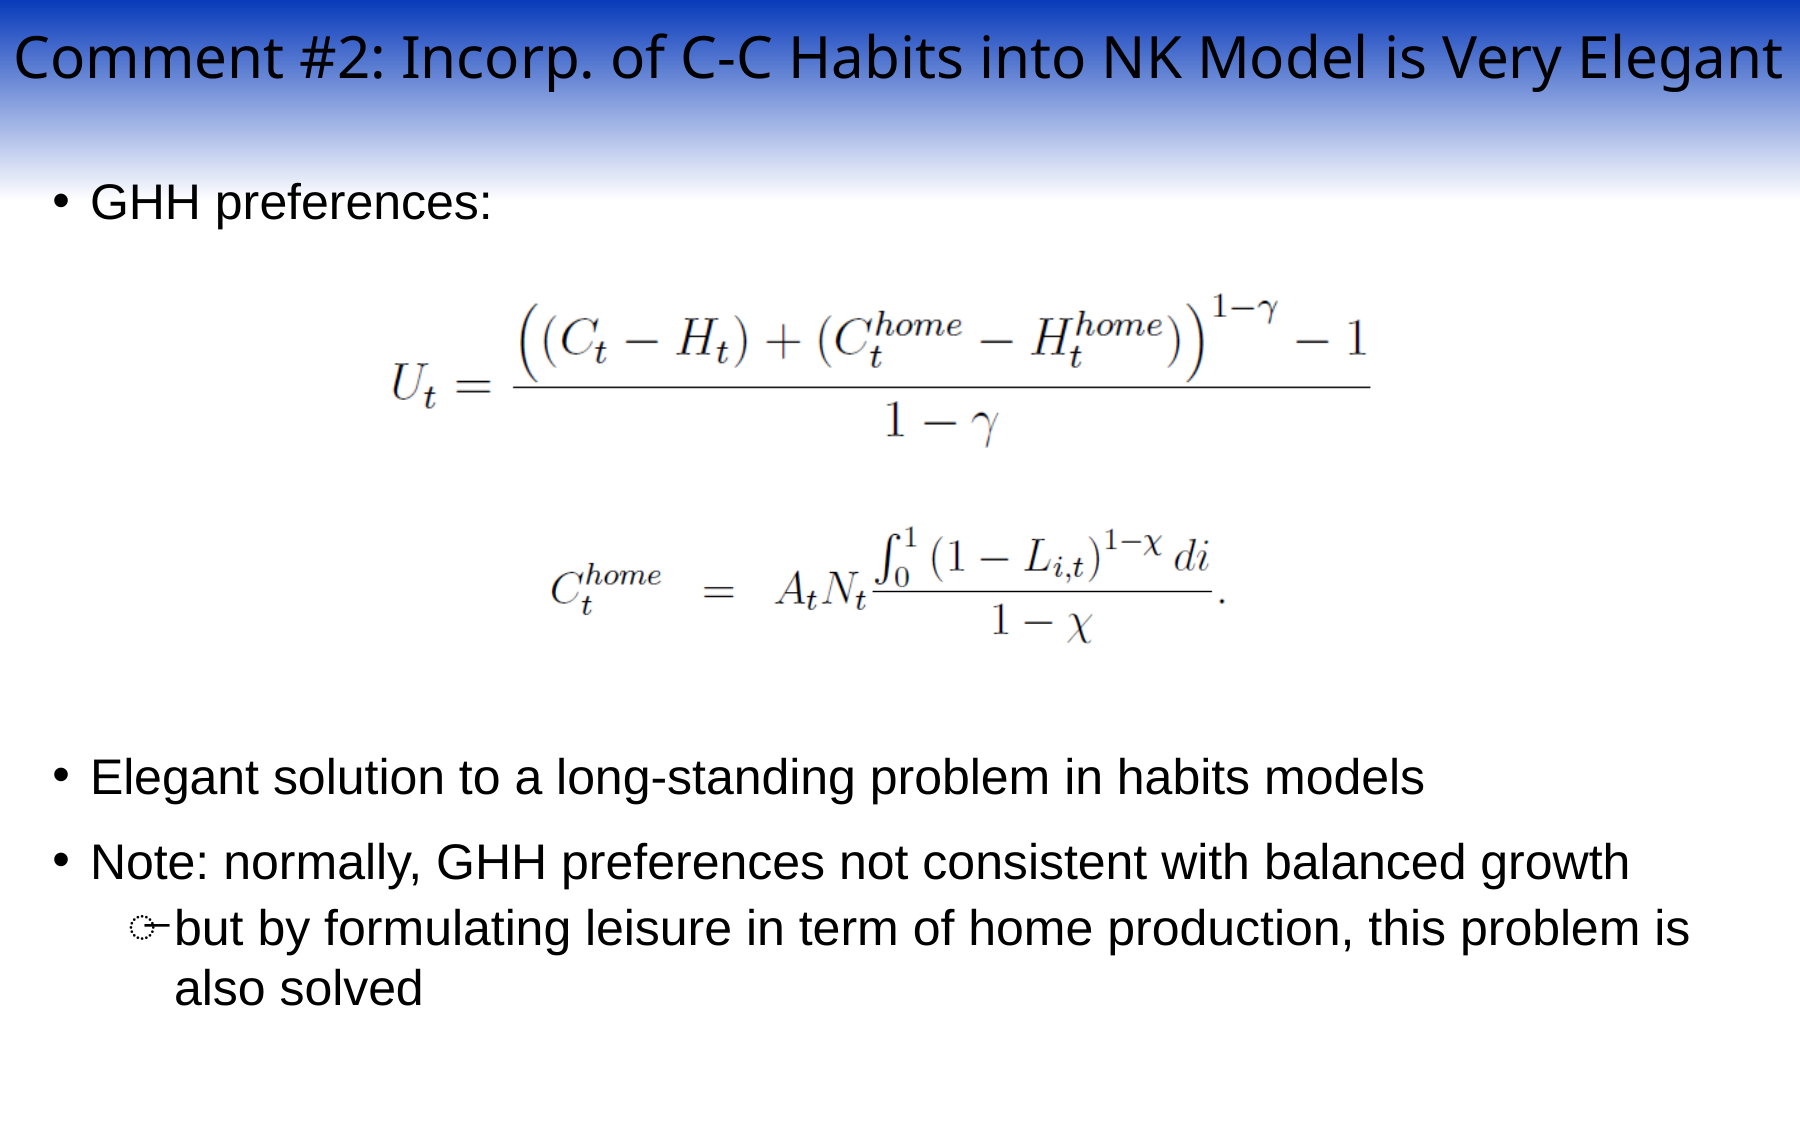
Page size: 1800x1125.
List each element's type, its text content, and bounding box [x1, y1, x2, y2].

text_box Comment #2: Incorp. of C-C Habits into NK Model is Very Elegant [0, 12, 1799, 98]
text_box Elegant solution to a long-standing problem in habits models Note: normally, GHH preferences not consistent with balanced growth but by formulating leisure in term of home production, this problem is also solved [37, 736, 1750, 1023]
picture [512, 501, 1284, 680]
picture [325, 247, 1471, 498]
text_box GHH preferences: [37, 162, 1750, 238]
